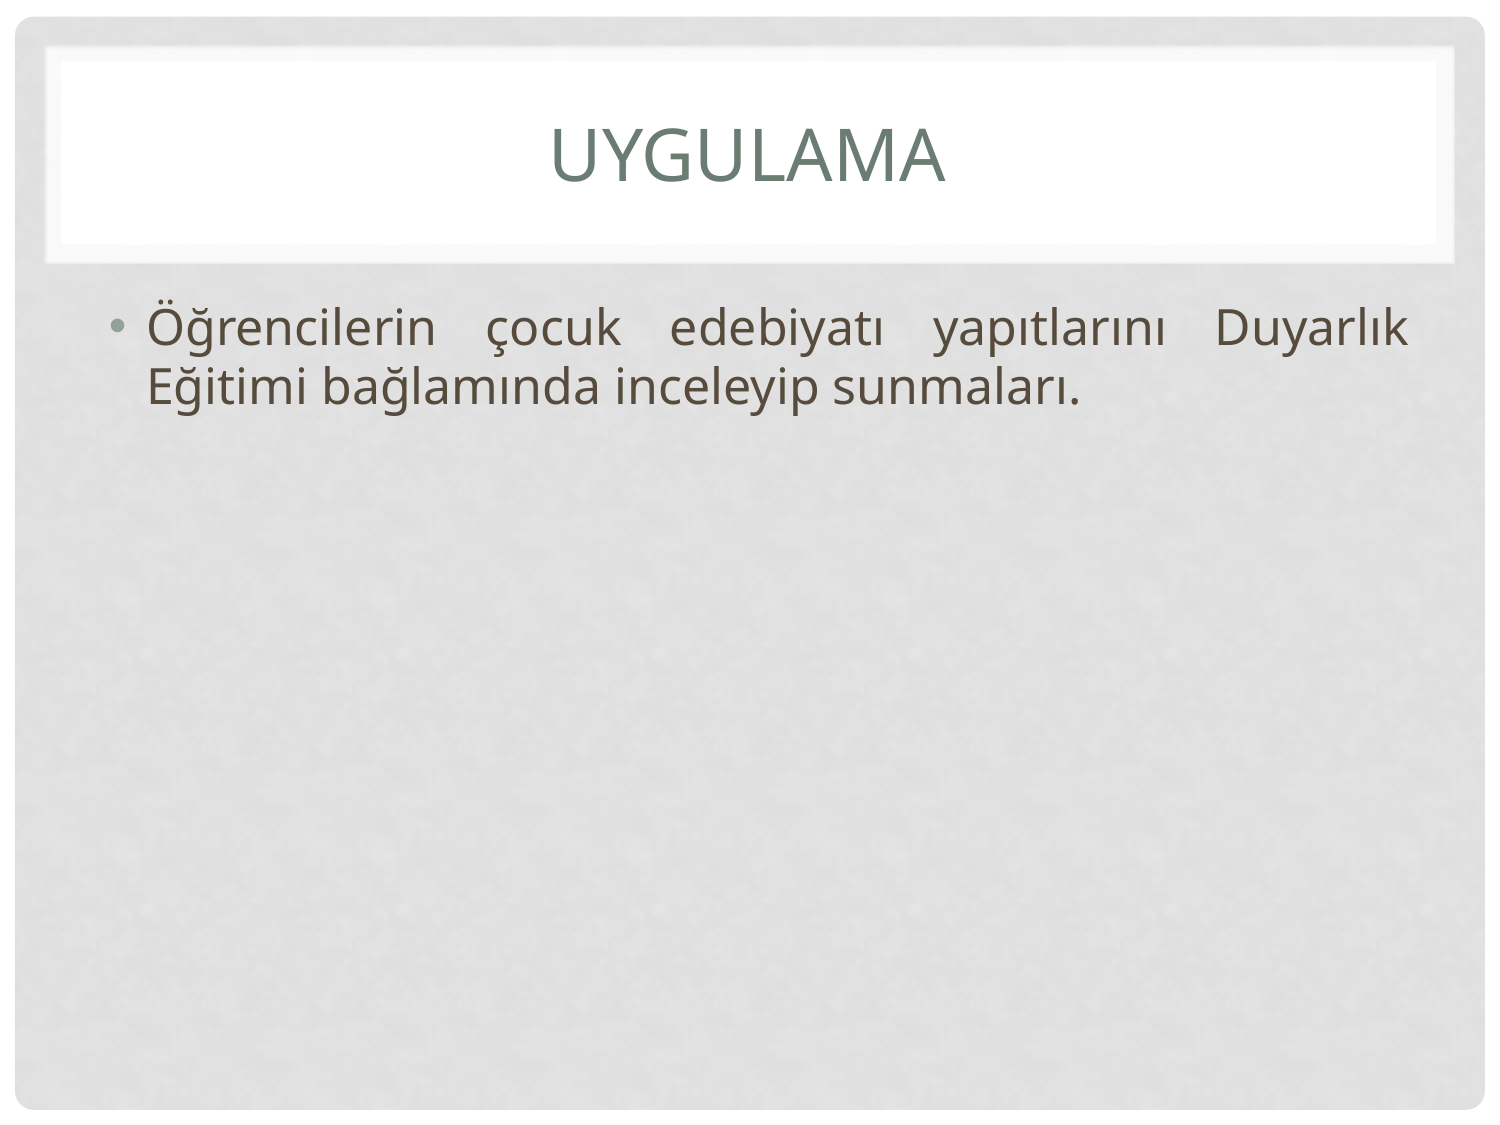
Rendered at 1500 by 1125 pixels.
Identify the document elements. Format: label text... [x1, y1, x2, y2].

title Uygulama [69, 66, 1425, 238]
list Öğrencilerin çocuk edebiyatı yapıtlarını Duyarlık Eğitimi bağlamında inceleyip sunmaları. [75, 287, 1425, 1071]
